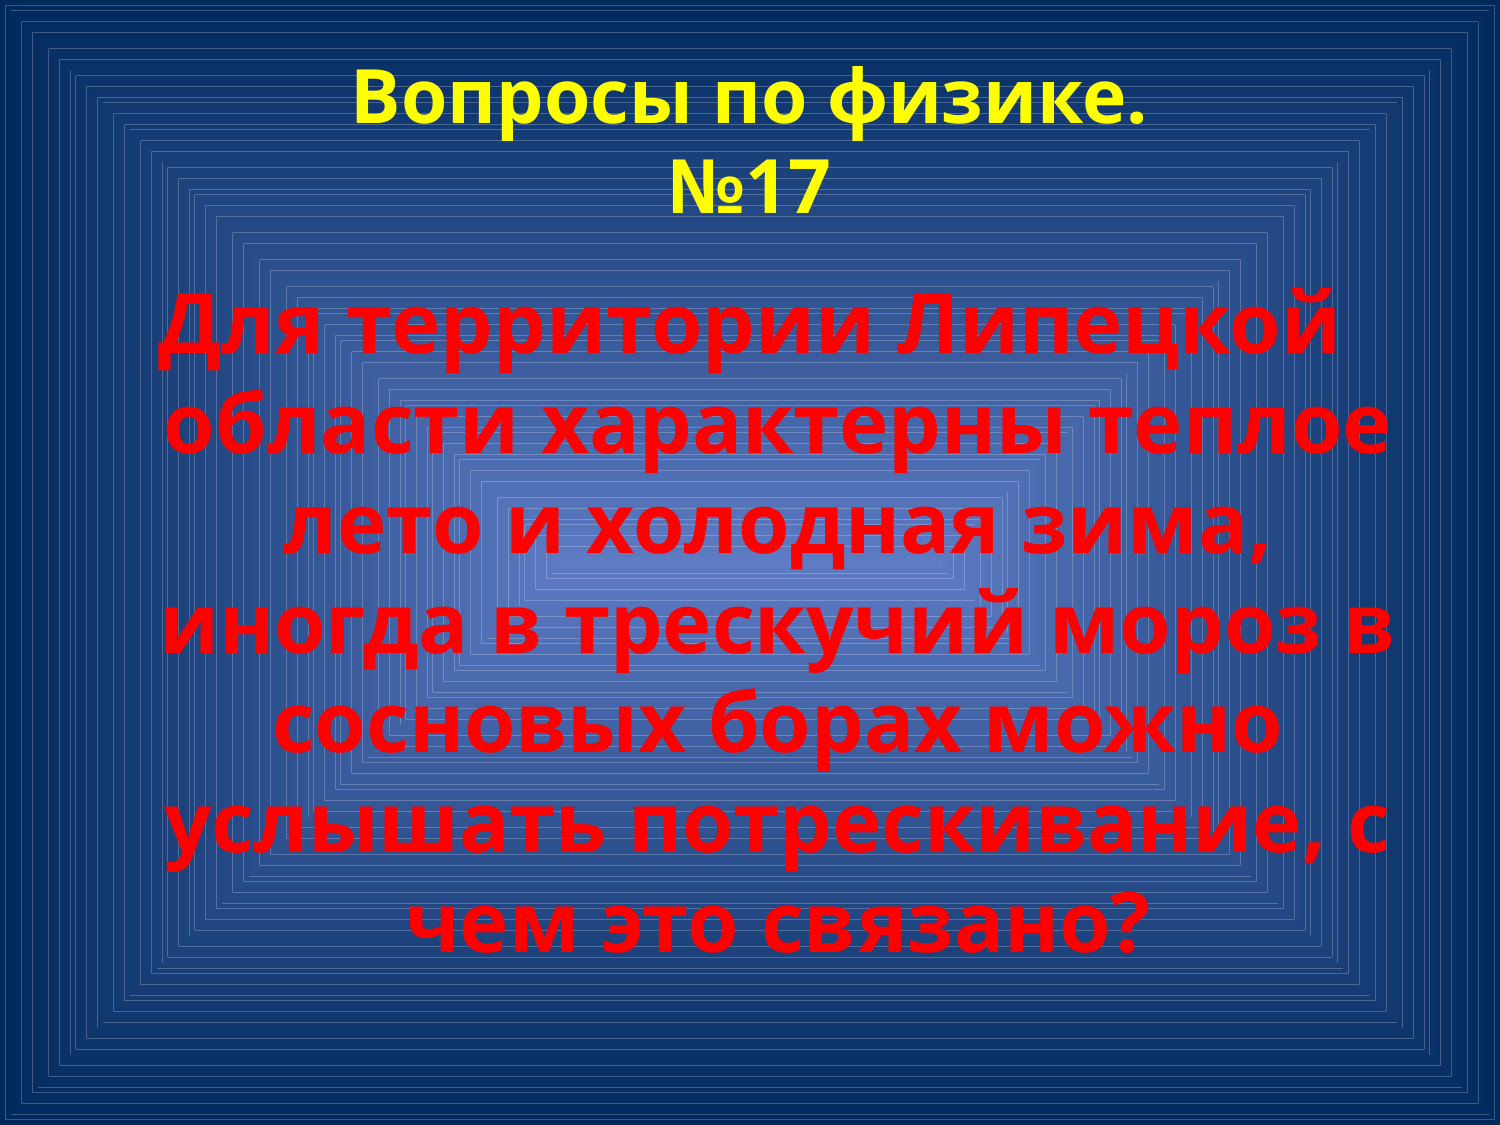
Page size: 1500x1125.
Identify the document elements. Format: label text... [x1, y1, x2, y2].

list Для территории Липецкой области характерны теплое лето и холодная зима, иногда в трескучий мороз в сосновых борах можно услышать потрескивание, с чем это связано? [75, 262, 1425, 1005]
title Вопросы по физике. №17 [75, 45, 1425, 233]
